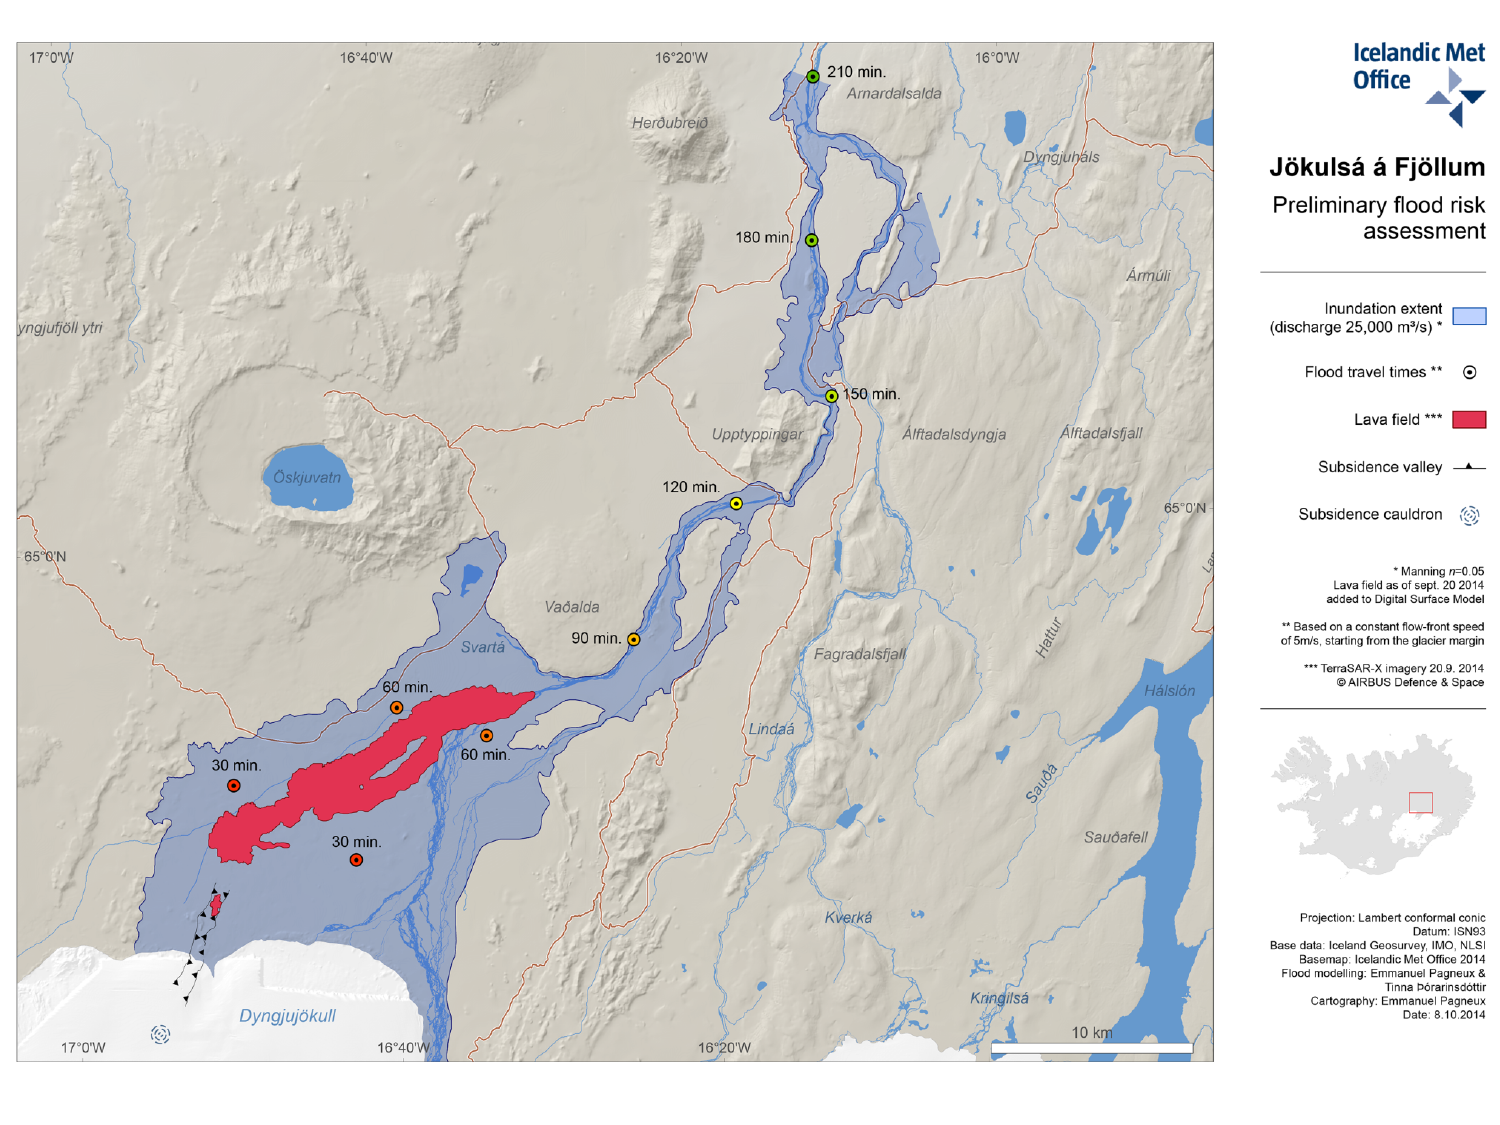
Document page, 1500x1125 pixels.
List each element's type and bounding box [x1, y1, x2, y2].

picture [14, 40, 1487, 1064]
